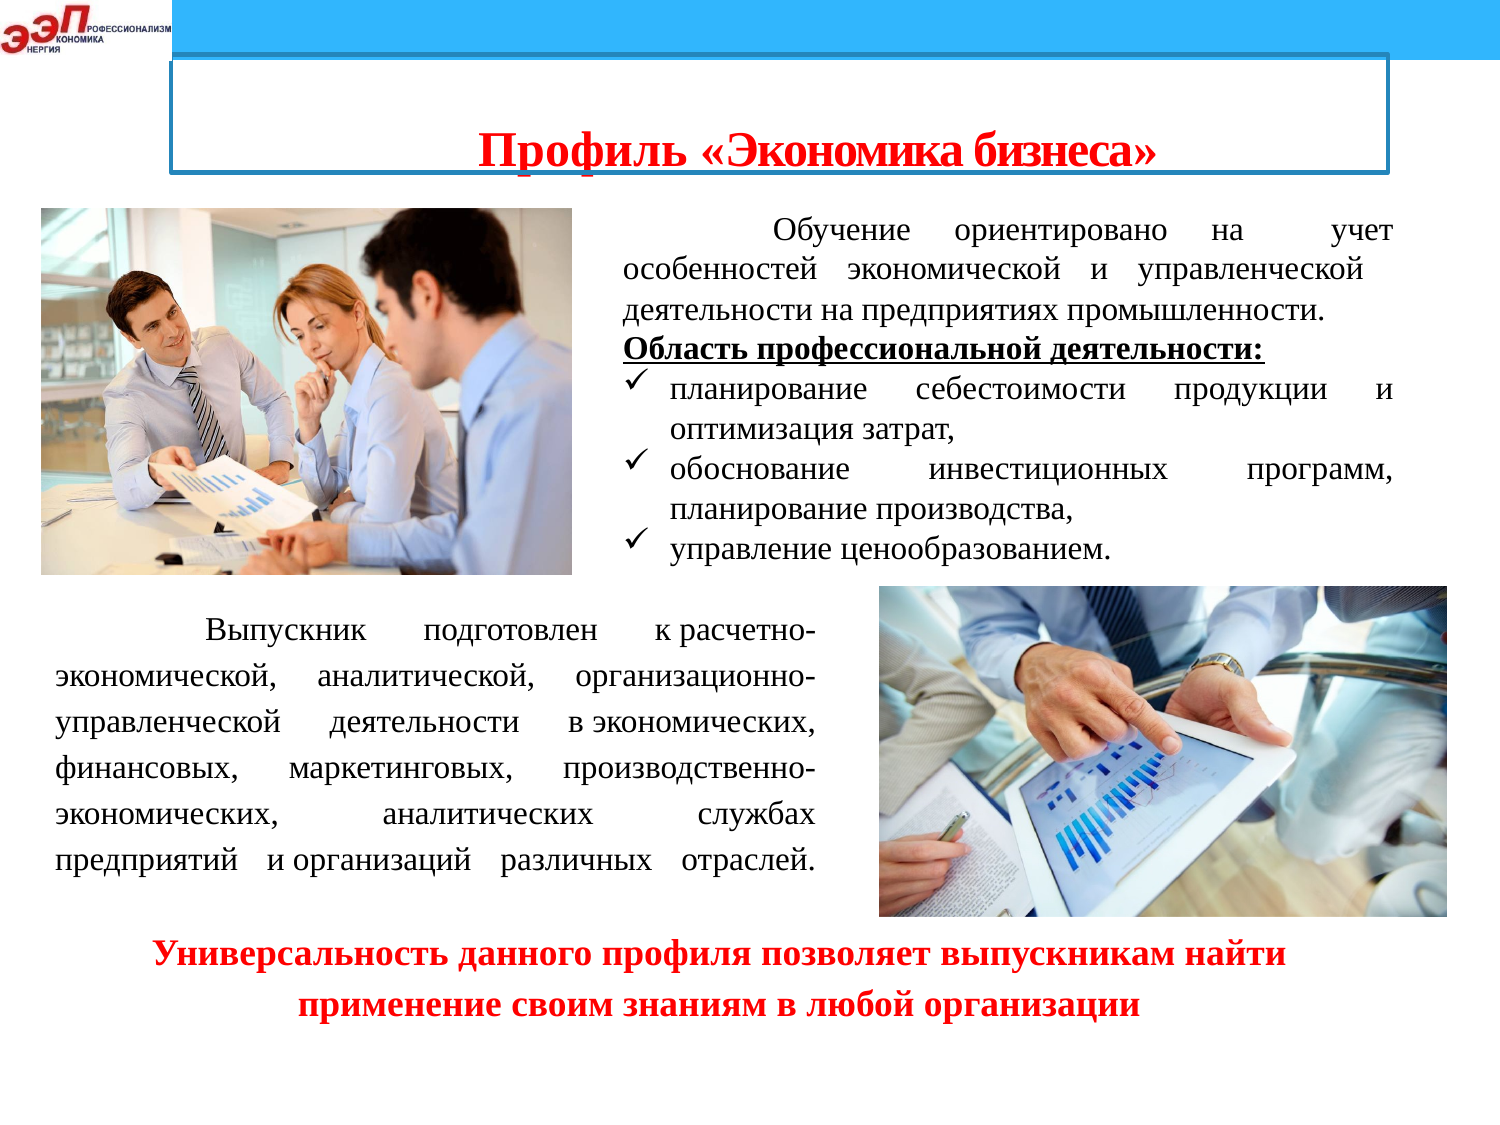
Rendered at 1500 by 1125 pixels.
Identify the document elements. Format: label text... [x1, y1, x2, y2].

picture [879, 585, 1448, 918]
picture [0, 0, 172, 61]
title Профиль «Экономика бизнеса» [75, 87, 1425, 250]
text_box Обучение ориентировано на учет особенностей экономической и управленческой деятельности на предприятиях промышленности. Область профессиональной деятельности: планирование себестоимости продукции и оптимизация затрат, обоснование инвестиционных программ, планирование производства, управление ценообразованием. [606, 241, 1411, 576]
list своим знаниям в любой организации. [75, 262, 1425, 906]
text_box [169, 52, 1390, 175]
picture [41, 207, 572, 575]
text_box Универсальность данного профиля позволяет выпускникам найти применение своим знаниям в любой организации в любой организации. [39, 915, 1400, 1037]
text_box Выпускник подготовлен к расчетно-экономической, аналитической, организационно-управленческой деятельности в экономических, финансовых, маркетинговых, производственно-экономических, аналитических службах предприятий и организаций различных отраслей. данного профиля позволяет выпускникам найти применение [38, 611, 834, 922]
